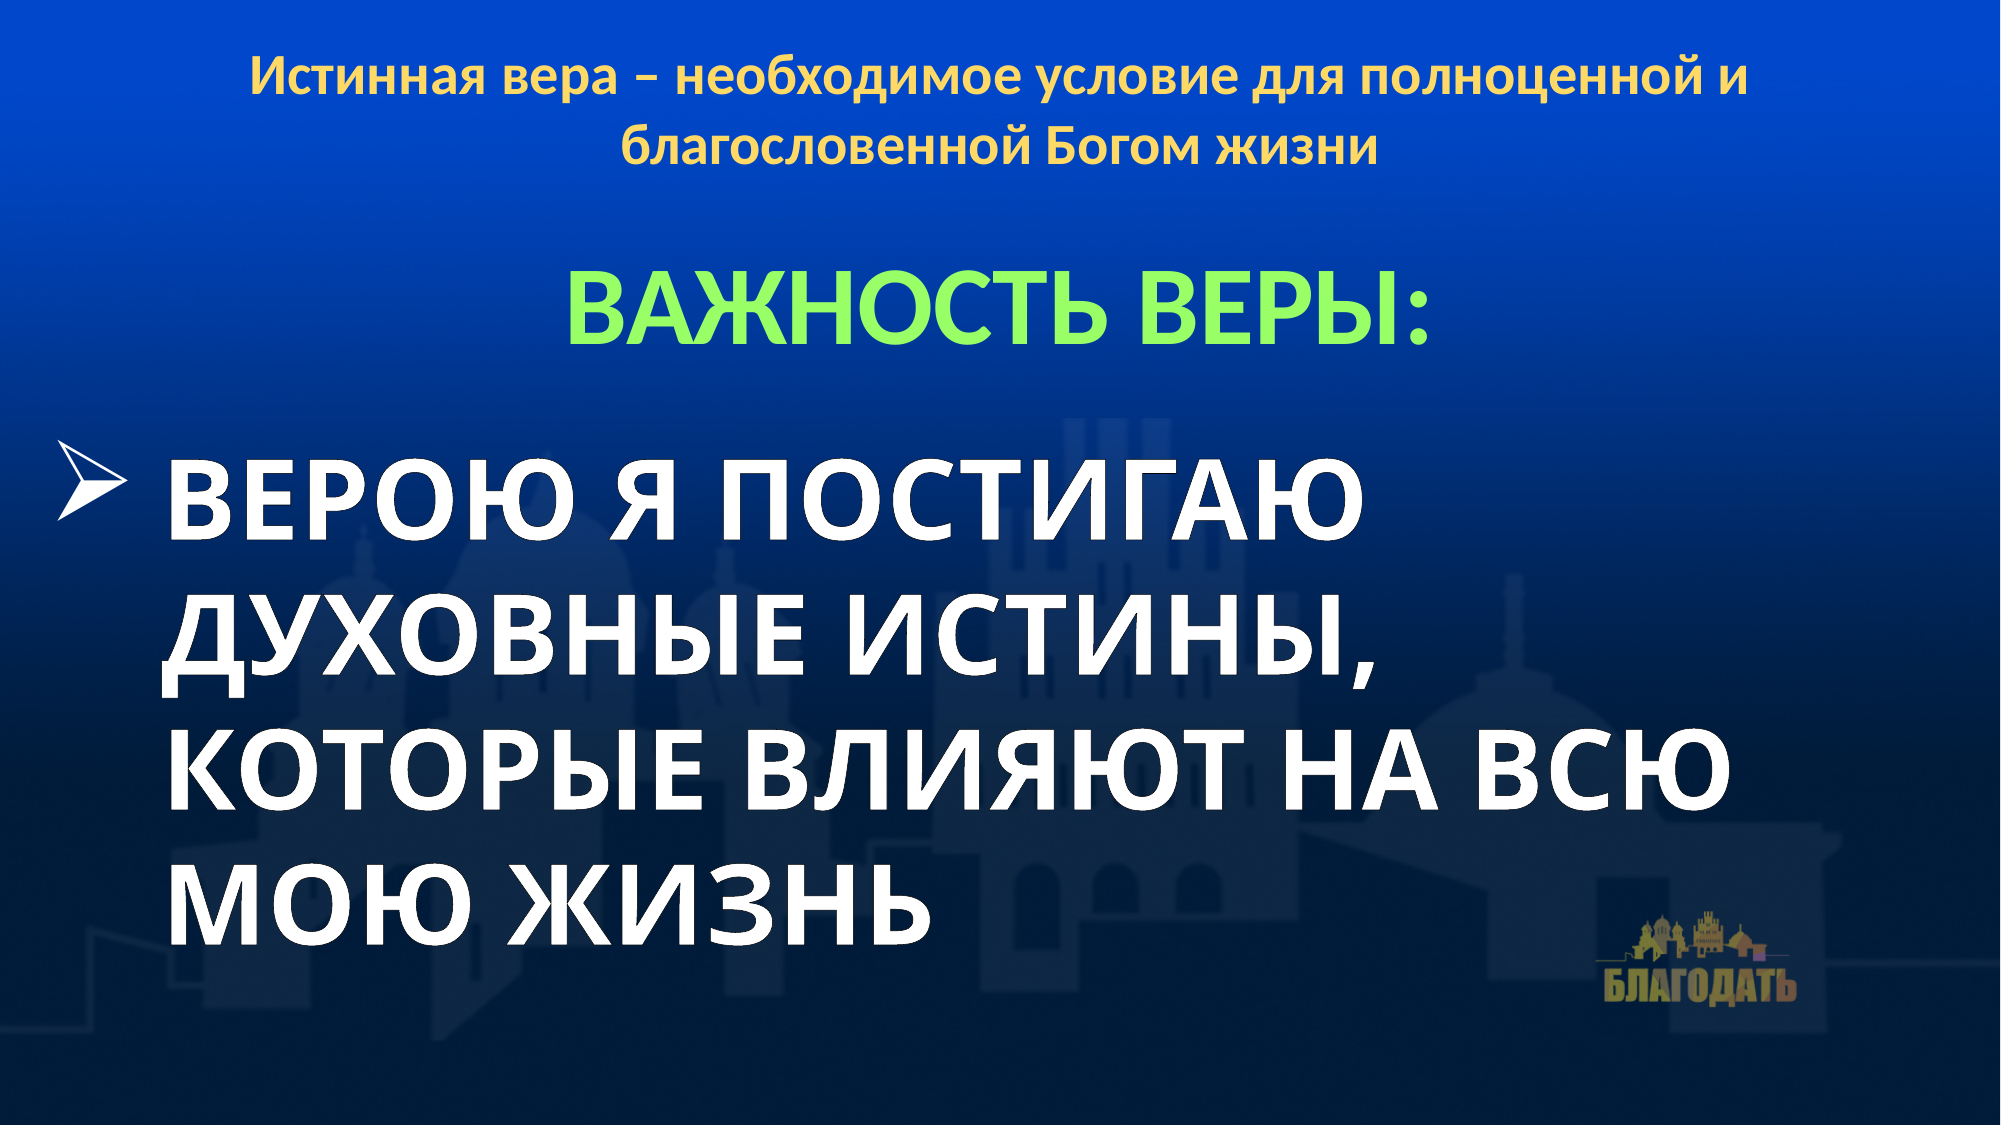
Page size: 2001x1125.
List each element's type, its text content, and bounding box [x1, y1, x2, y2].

text_box Истинная вера – необходимое условие для полноценной и благословенной Богом жизни [197, 28, 1803, 184]
text_box Важность веры: Верою я постигаю духовные истины, которые влияют на всю мою жизнь [33, 224, 1967, 1095]
picture [0, 0, 2001, 1125]
